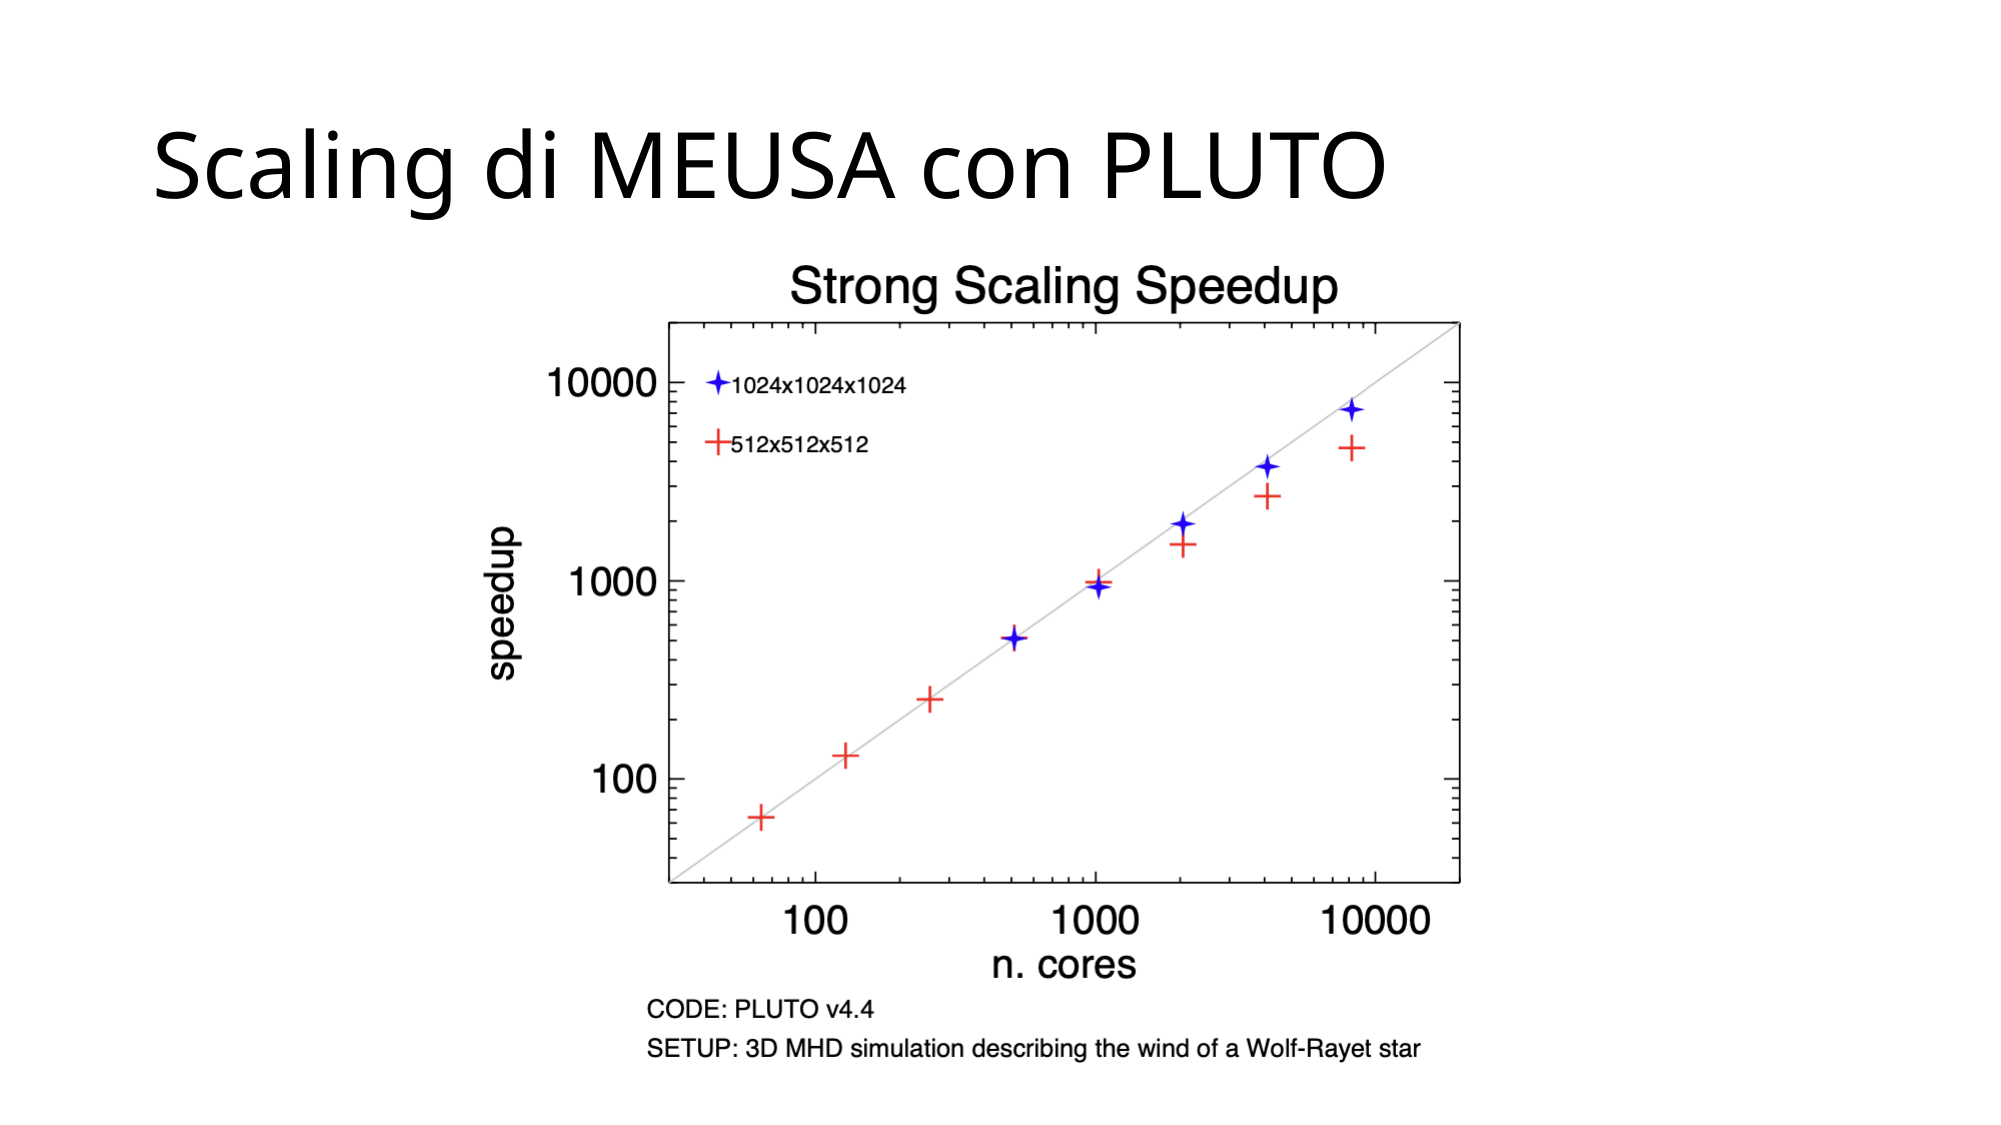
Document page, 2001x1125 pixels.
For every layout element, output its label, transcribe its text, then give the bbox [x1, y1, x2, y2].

title Scaling di MEUSA con PLUTO [137, 59, 1863, 278]
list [460, 211, 1589, 1125]
